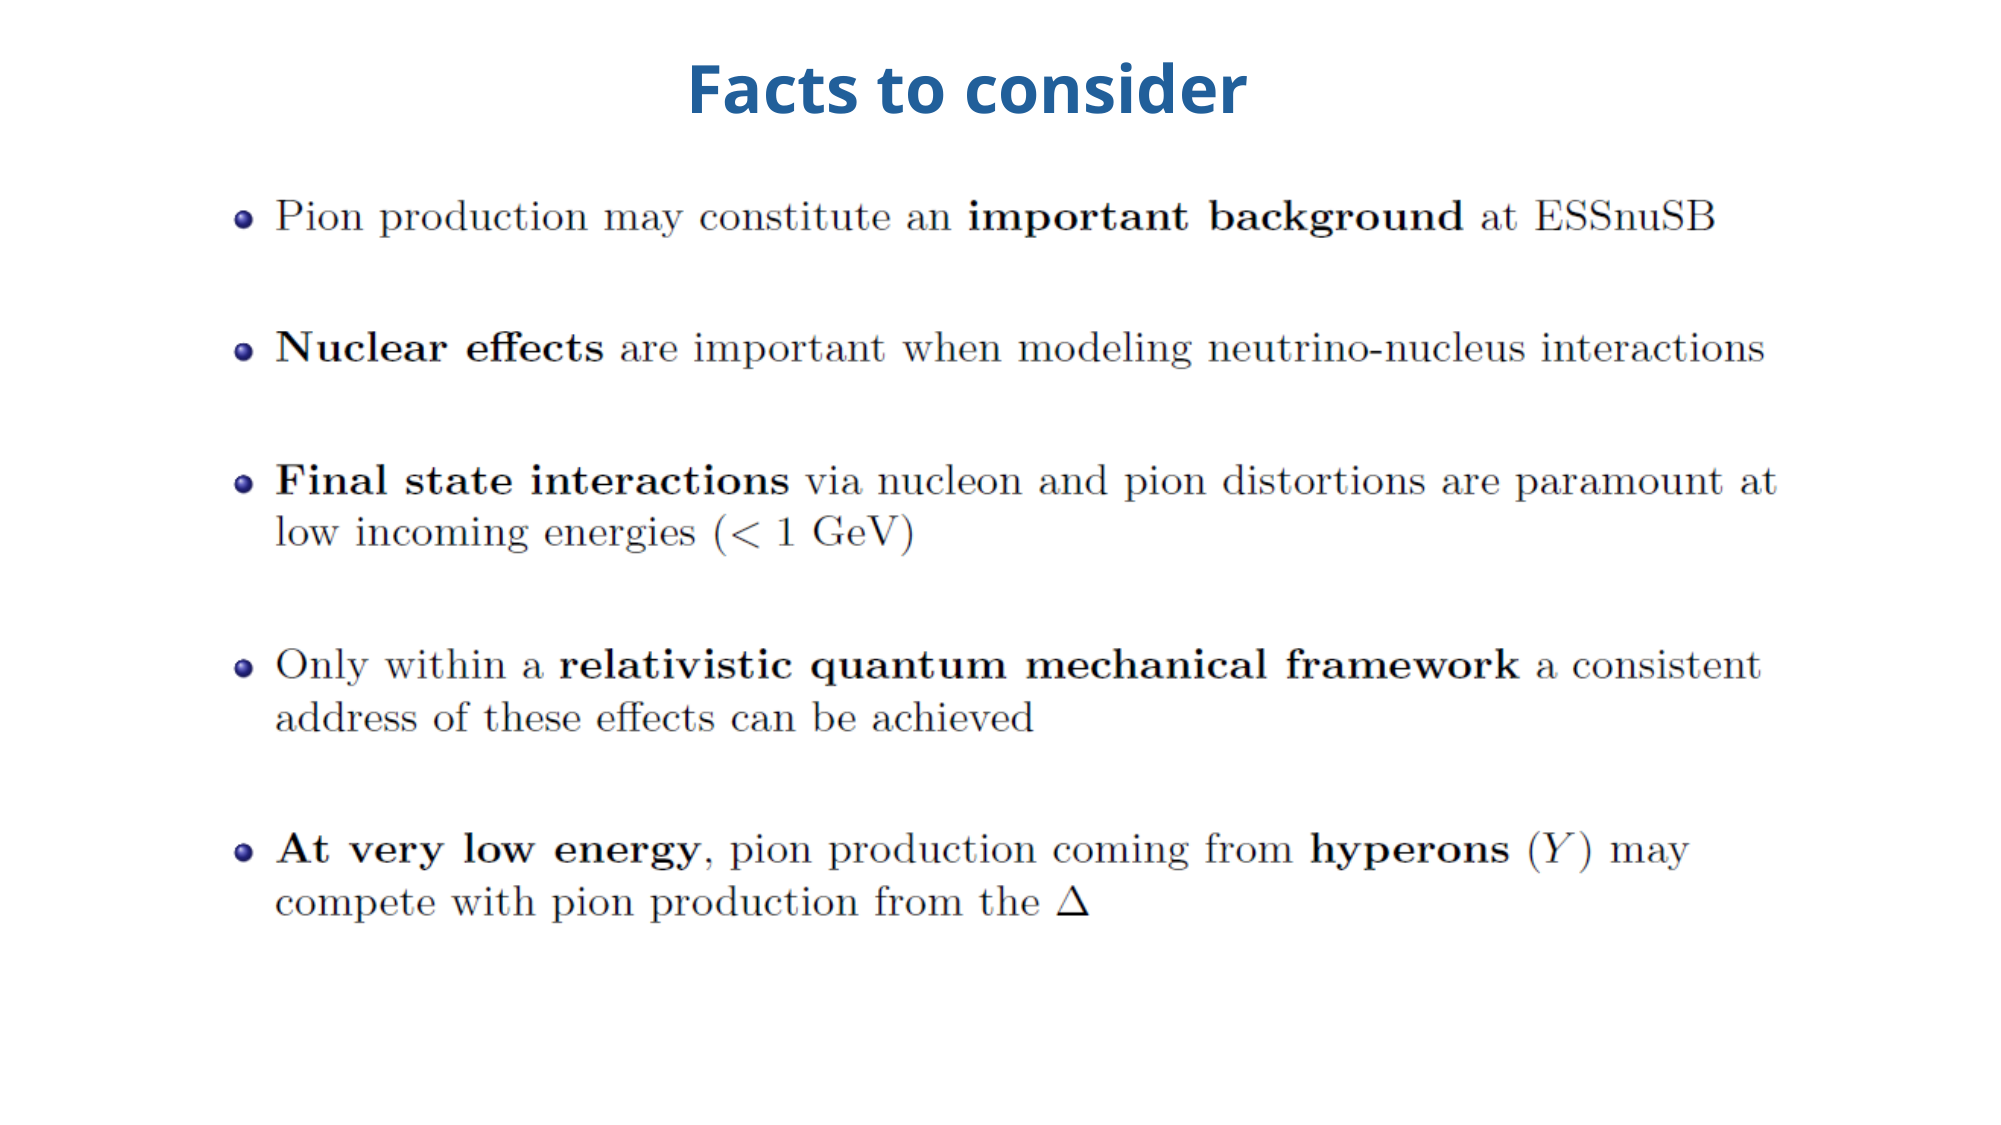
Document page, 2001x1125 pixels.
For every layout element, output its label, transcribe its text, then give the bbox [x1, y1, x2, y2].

text_box Facts to consider [45, 39, 1890, 134]
picture [207, 173, 1796, 954]
